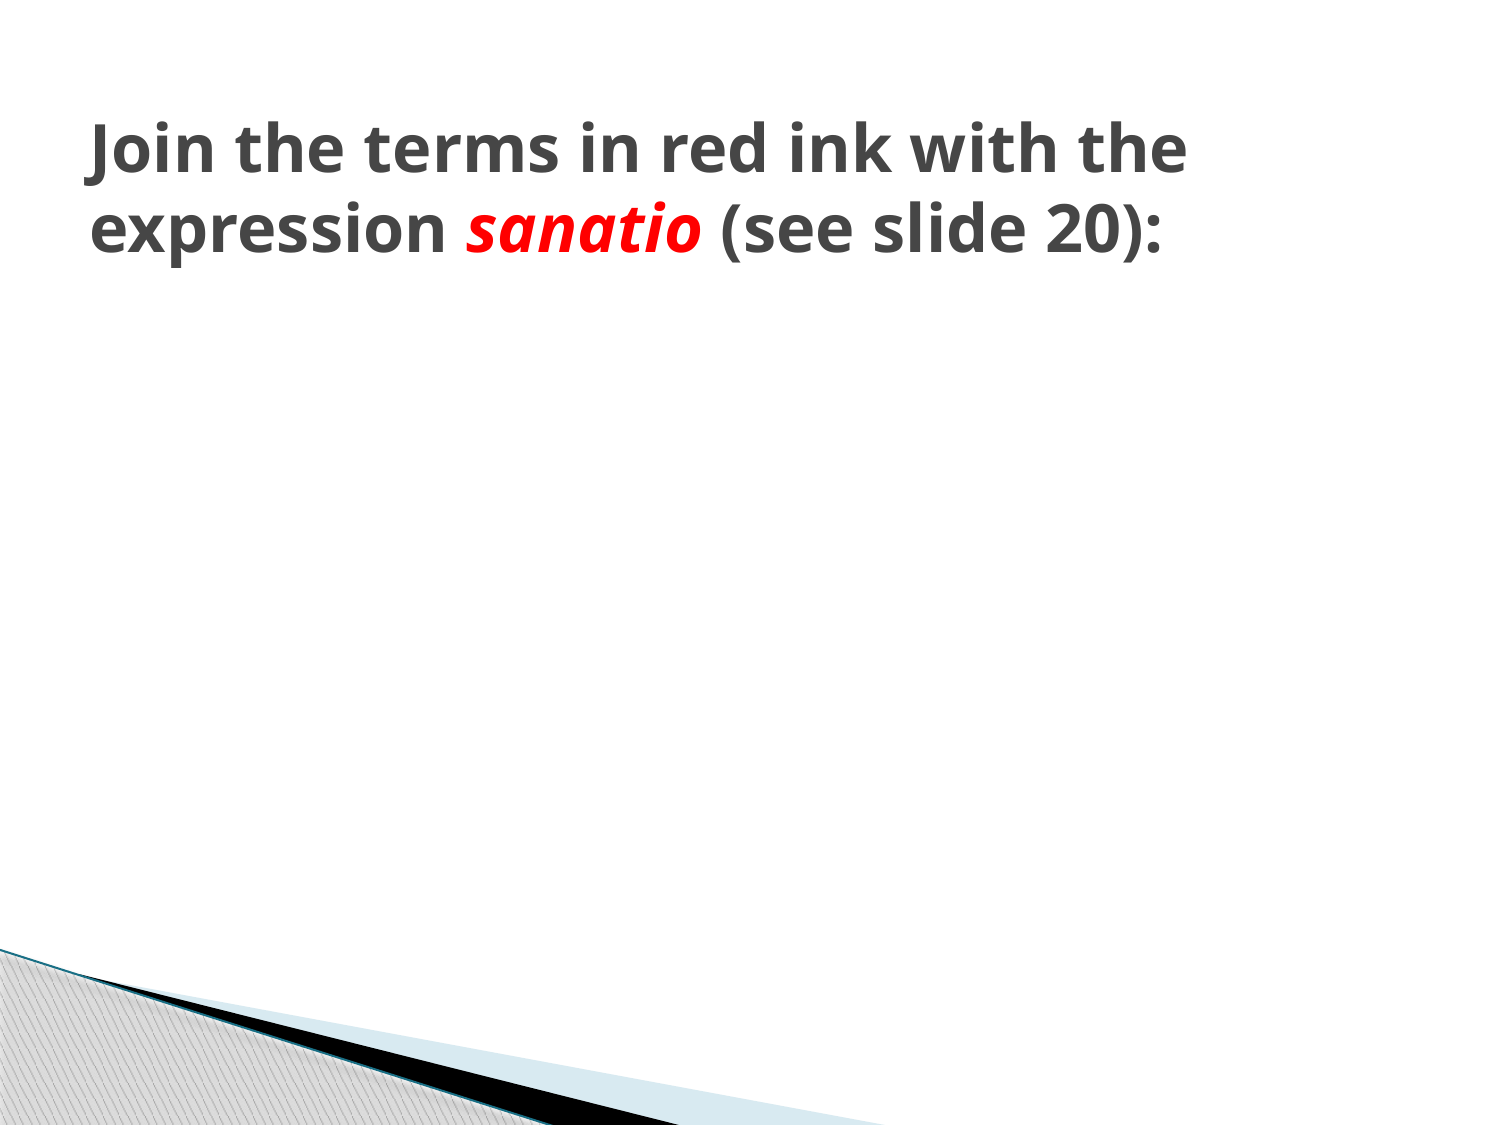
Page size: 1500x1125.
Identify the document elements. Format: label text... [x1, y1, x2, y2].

title Join the terms in red ink with the expression sanatio (see slide 20): [75, 45, 1425, 327]
